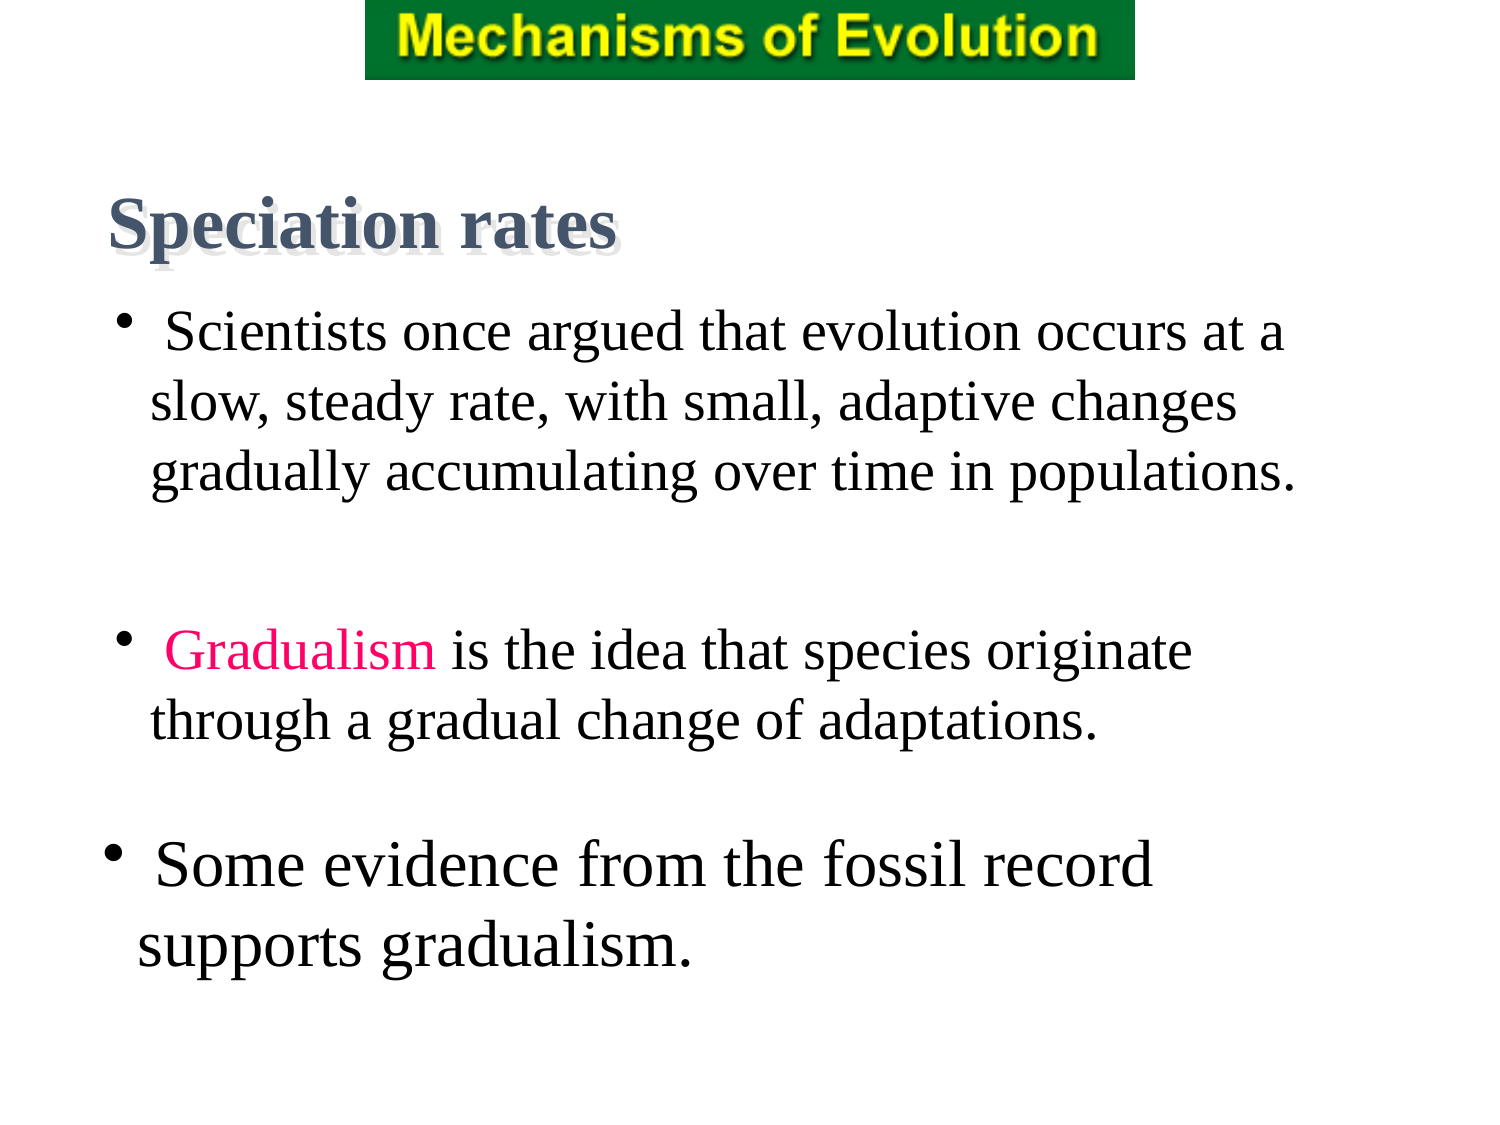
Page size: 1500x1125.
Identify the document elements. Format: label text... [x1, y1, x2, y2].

text_box Scientists once argued that evolution occurs at a slow, steady rate, with small, adaptive changes gradually accumulating over time in populations. [99, 284, 1338, 510]
text_box Speciation rates [92, 166, 633, 272]
text_box Some evidence from the fossil record supports gradualism. [87, 812, 1363, 988]
picture [365, 0, 1135, 80]
text_box Gradualism is the idea that species originate through a gradual change of adaptations. [99, 603, 1375, 759]
